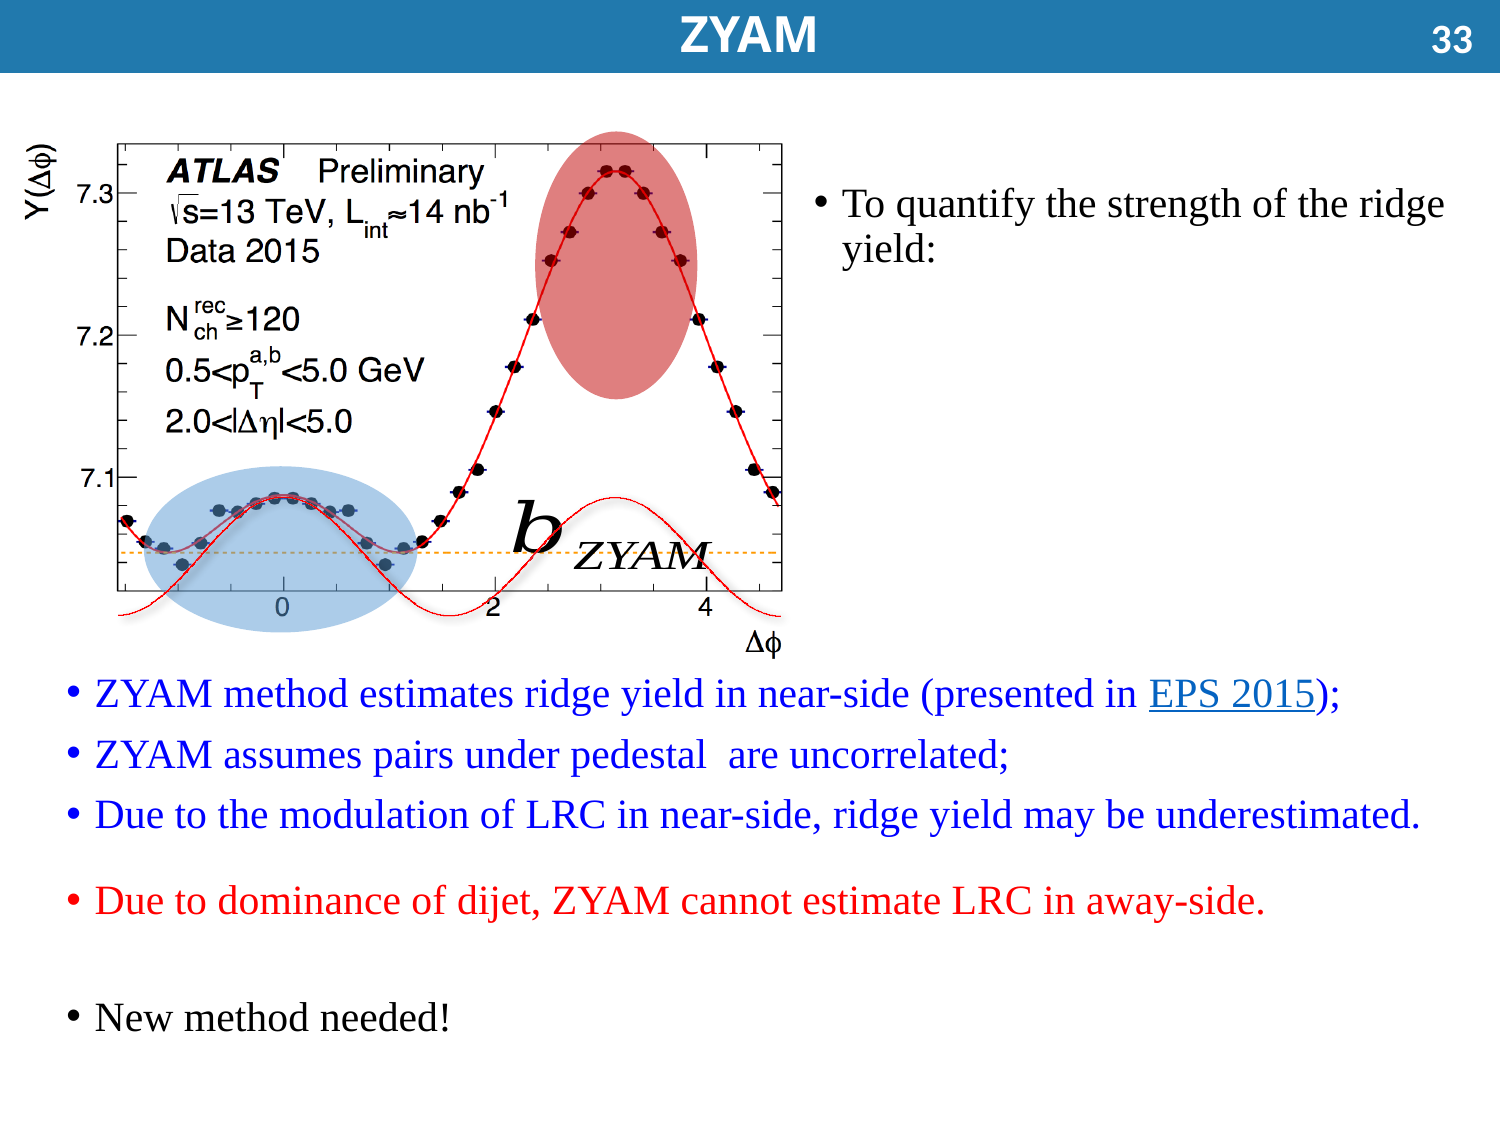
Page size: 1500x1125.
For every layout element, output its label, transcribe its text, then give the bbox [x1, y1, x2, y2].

picture [20, 131, 796, 664]
slide_number 33 [1373, 6, 1489, 67]
text_box New method needed! [51, 987, 1478, 1062]
text_box Due to dominance of dijet, ZYAM cannot estimate LRC in away-side. [51, 871, 1478, 945]
title ZYAM [0, 0, 1500, 73]
